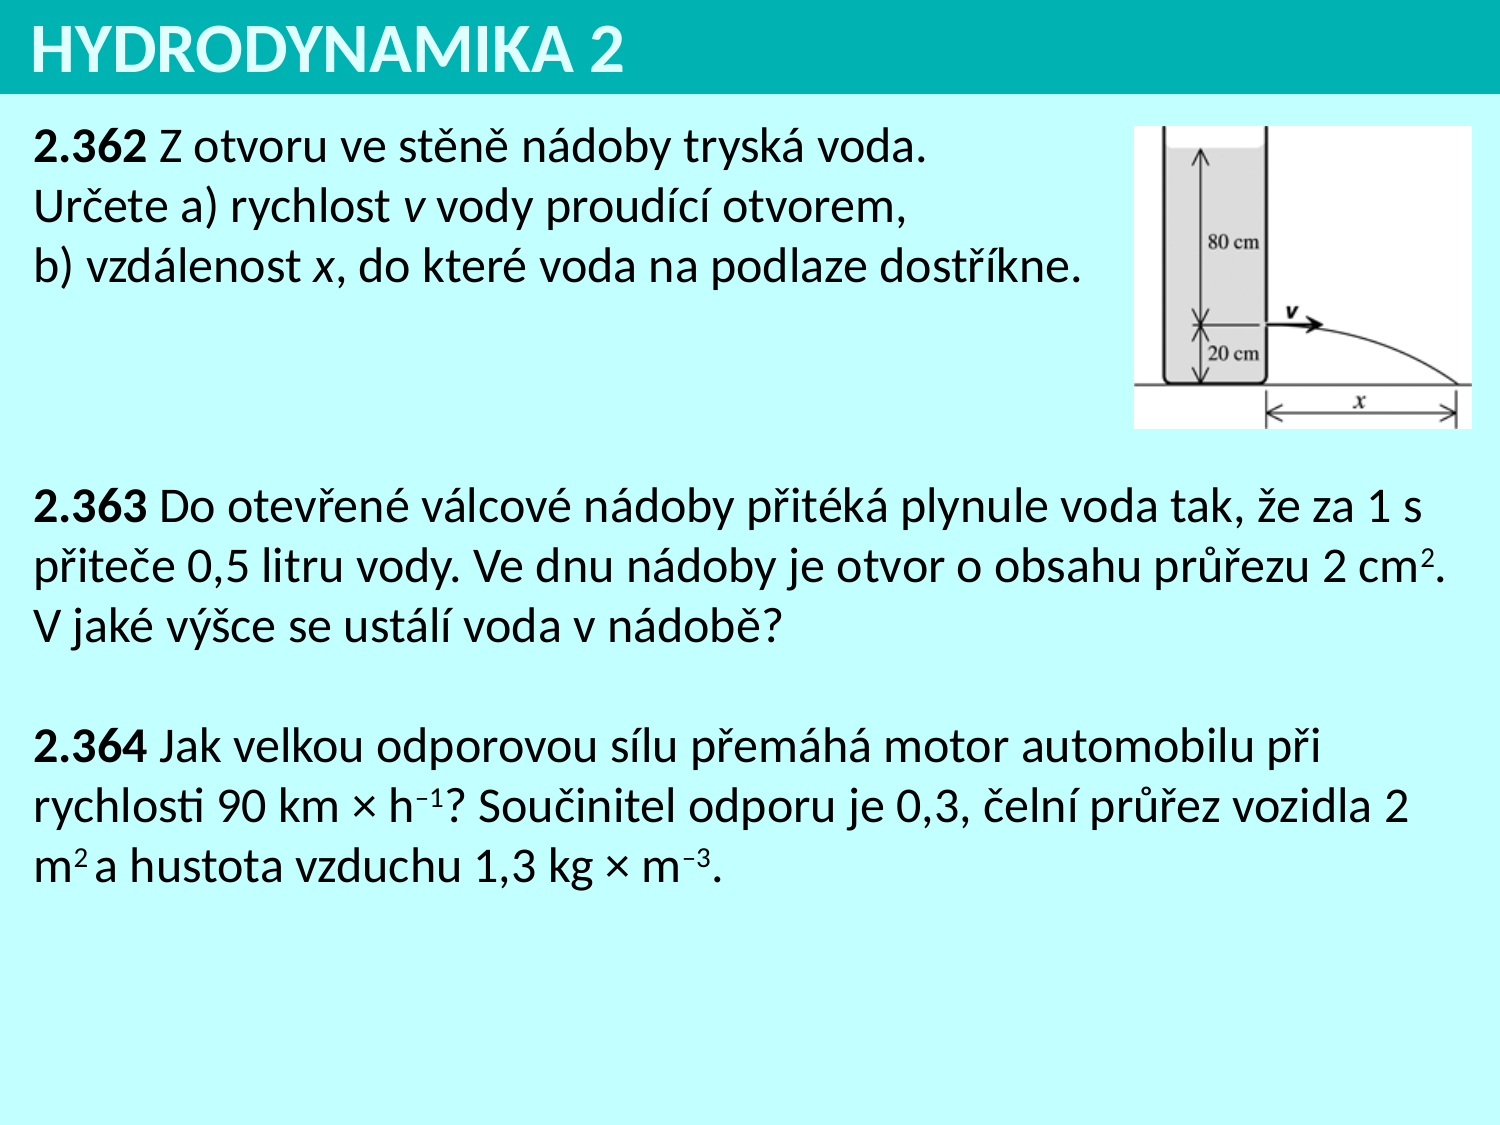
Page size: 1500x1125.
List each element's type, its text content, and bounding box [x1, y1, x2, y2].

text_box HYDRODYNAMIKA 2 [0, 0, 1500, 94]
picture [1134, 126, 1473, 429]
text_box 2.362 Z otvoru ve stěně nádoby tryská voda. Určete a) rychlost v vody proudící otvorem, b) vzdálenost x, do které voda na podlaze dostříkne. 2.363 Do otevřené válcové nádoby přitéká plynule voda tak, že za 1 s přiteče 0,5 litru vody. Ve dnu nádoby je otvor o obsahu průřezu 2 cm2. V jaké výšce se ustálí voda v nádobě? 2.364 Jak velkou odporovou sílu přemáhá motor automobilu při rychlosti 90 km × h–1? Součinitel odporu je 0,3, čelní průřez vozidla 2 m2 a hustota vzduchu 1,3 kg × m–3. [18, 104, 1474, 900]
